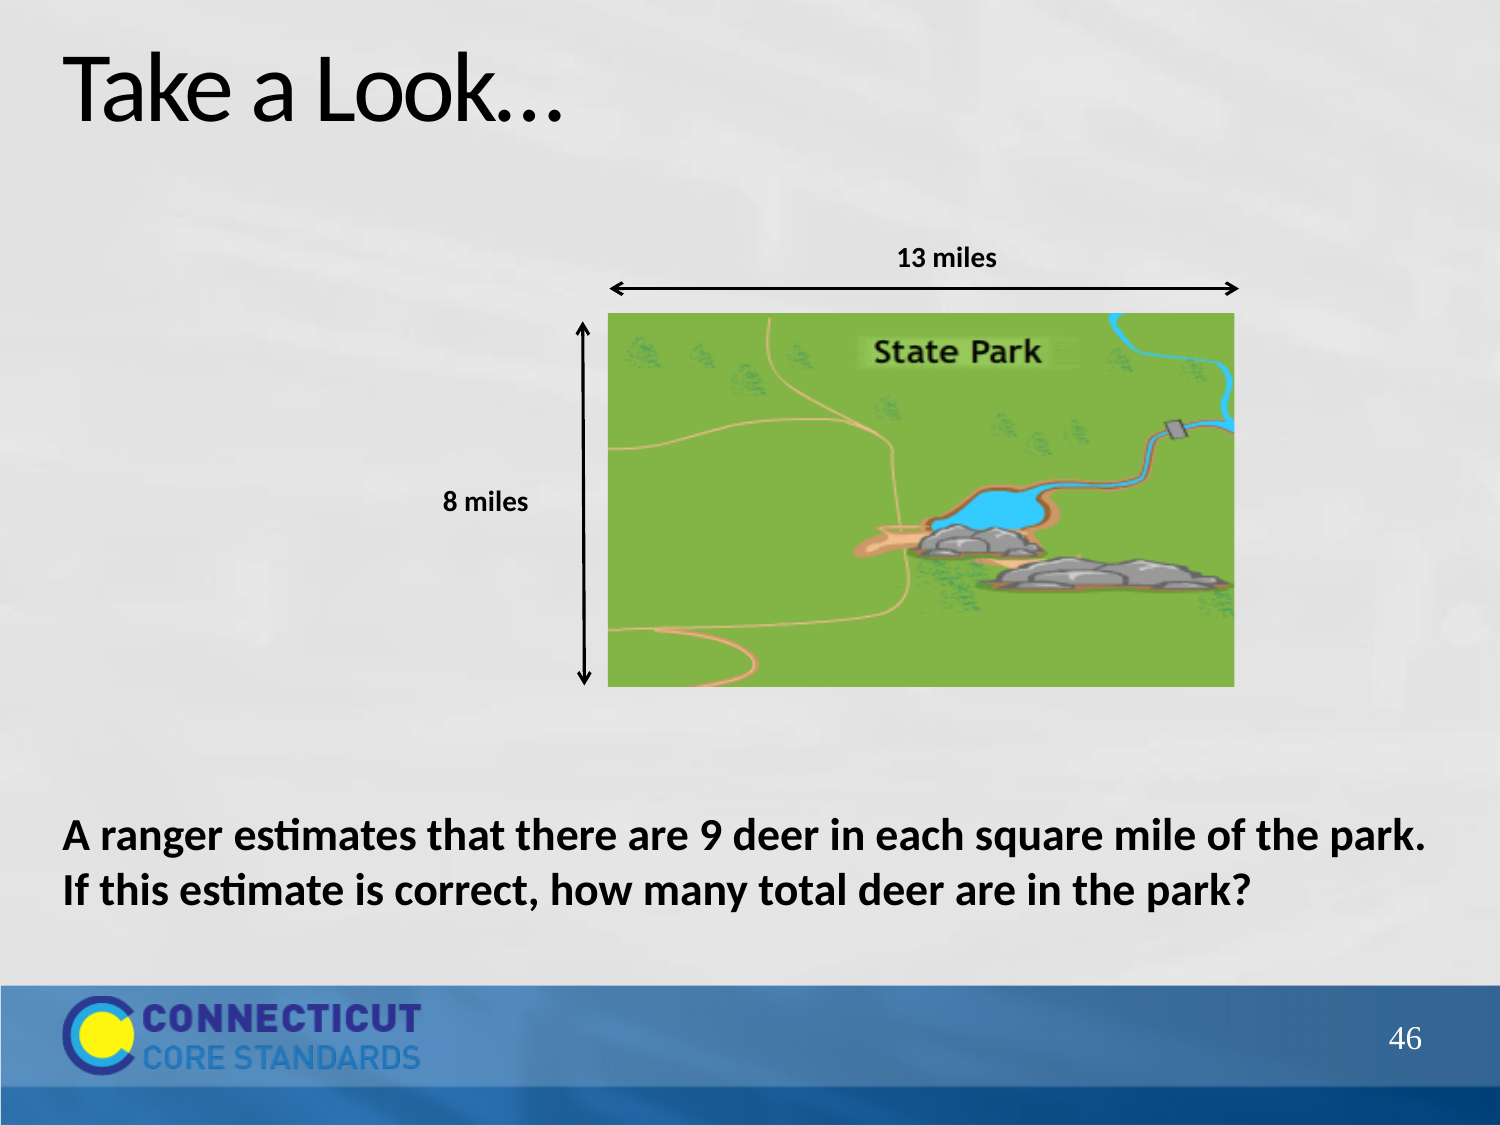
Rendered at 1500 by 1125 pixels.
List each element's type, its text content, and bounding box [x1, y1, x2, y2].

text_box 8 miles [399, 474, 572, 525]
picture [2, 986, 1500, 1125]
picture [0, 0, 1500, 985]
text_box 13 miles [860, 230, 1033, 281]
title Take a Look… [62, 34, 1400, 210]
slide_number 46 [1075, 996, 1438, 1076]
text_box A ranger estimates that there are 9 deer in each square mile of the park. If this estimate is correct, how many total deer are in the park? [62, 382, 1450, 915]
footer [62, 996, 424, 1076]
